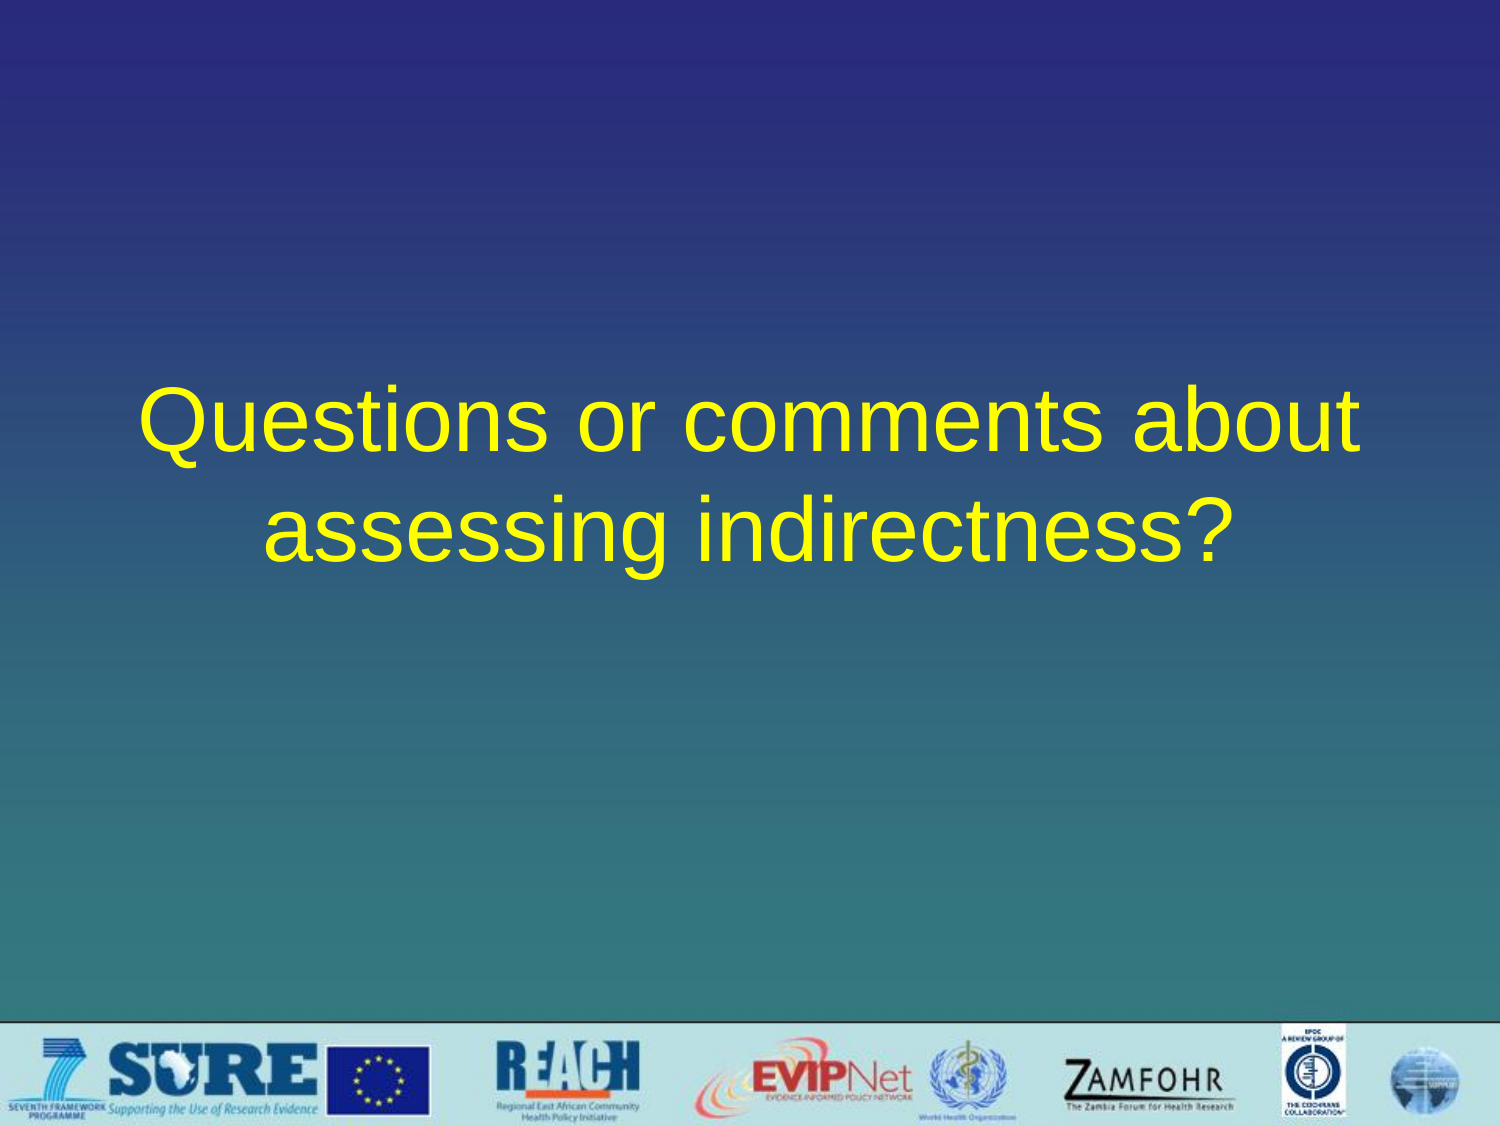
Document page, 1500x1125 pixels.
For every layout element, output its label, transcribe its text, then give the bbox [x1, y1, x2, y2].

title Questions or comments about assessing indirectness? [112, 349, 1388, 591]
picture [0, 0, 1500, 1125]
